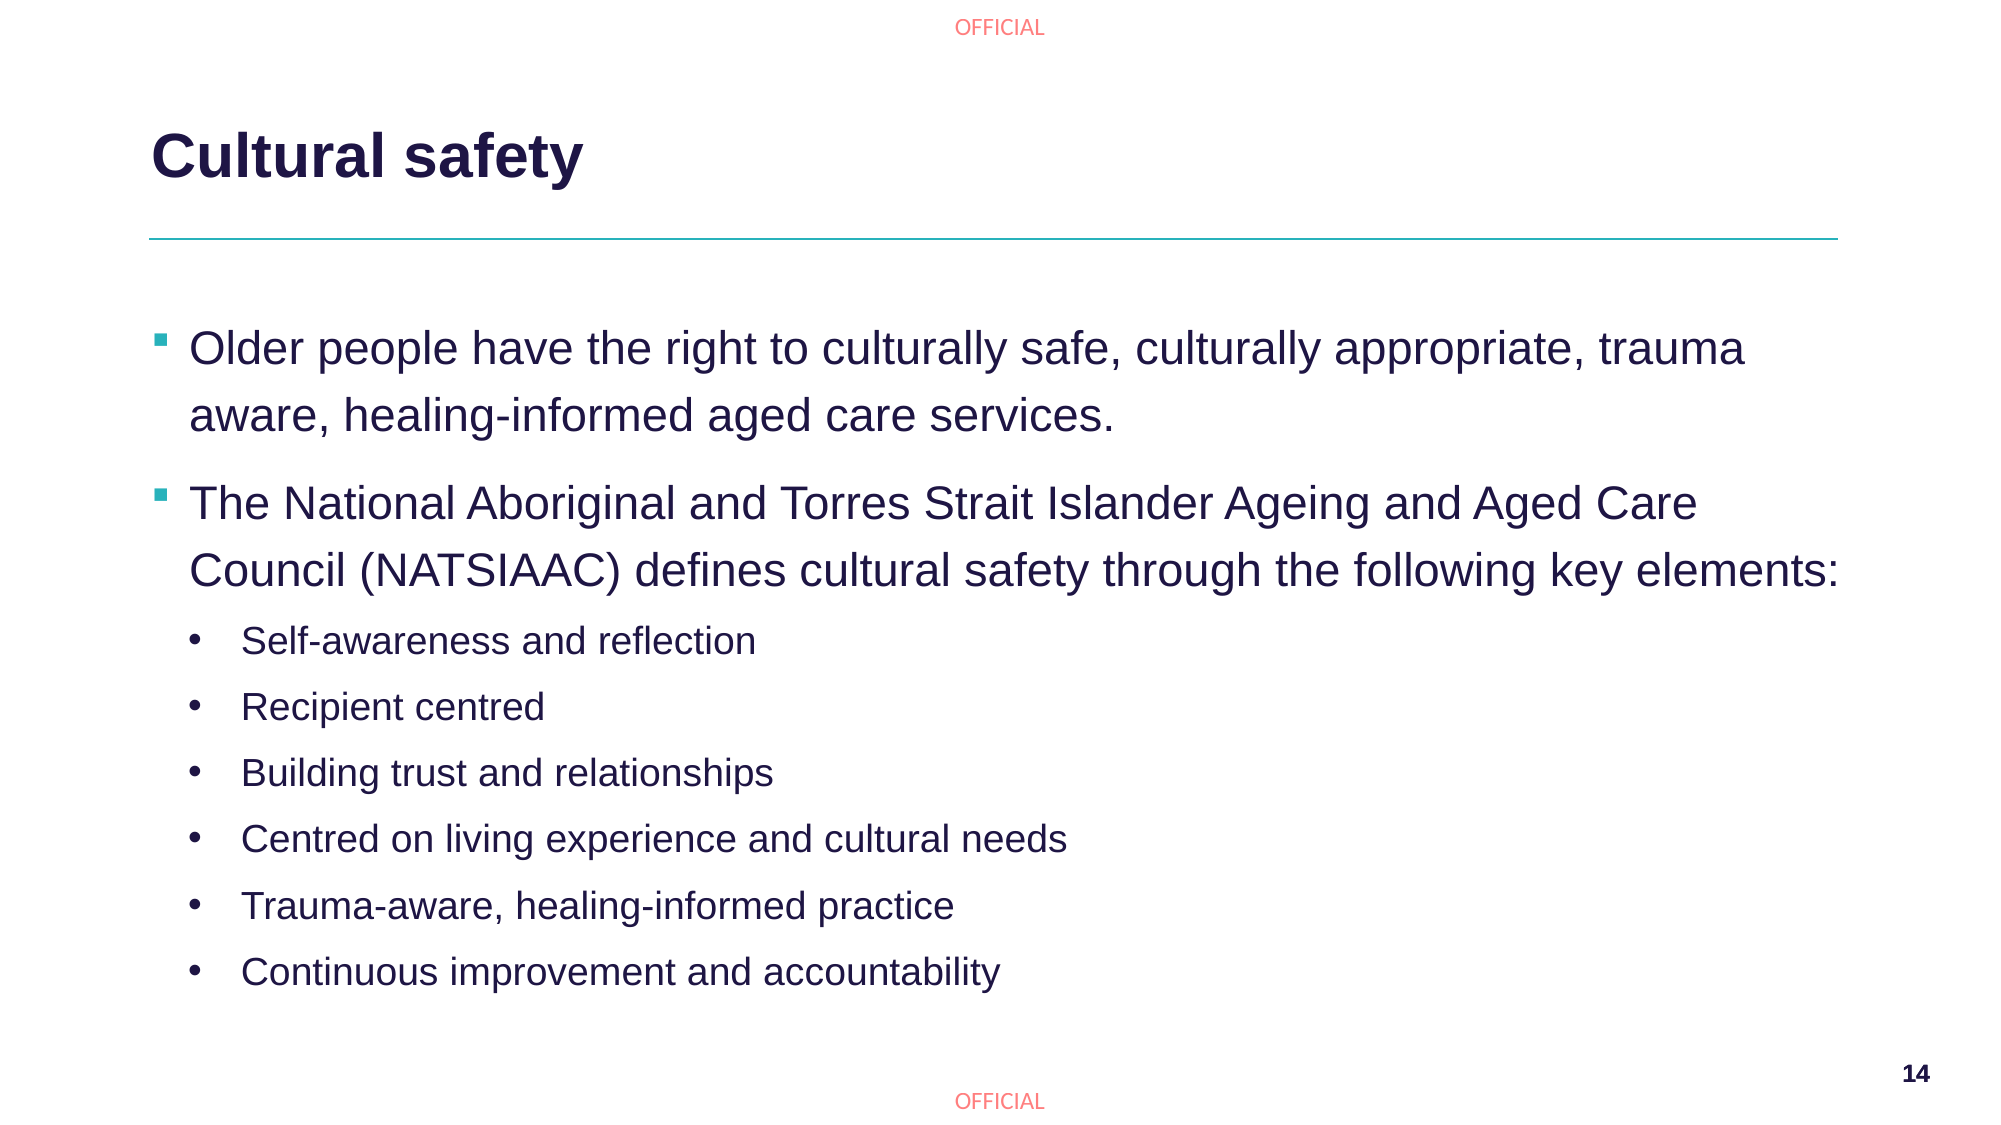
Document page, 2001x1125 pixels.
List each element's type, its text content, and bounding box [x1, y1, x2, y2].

title Cultural safety [136, 111, 1358, 202]
list Older people have the right to culturally safe, culturally appropriate, trauma aware, healing-informed aged care services. The National Aboriginal and Torres Strait Islander Ageing and Aged Care Council (NATSIAAC) defines cultural safety through the following key elements: Self-awareness and reflection Recipient centred Building trust and relationships Centred on living experience and cultural needs Trauma-aware, healing-informed practice Continuous improvement and accountability [136, 298, 1862, 1010]
